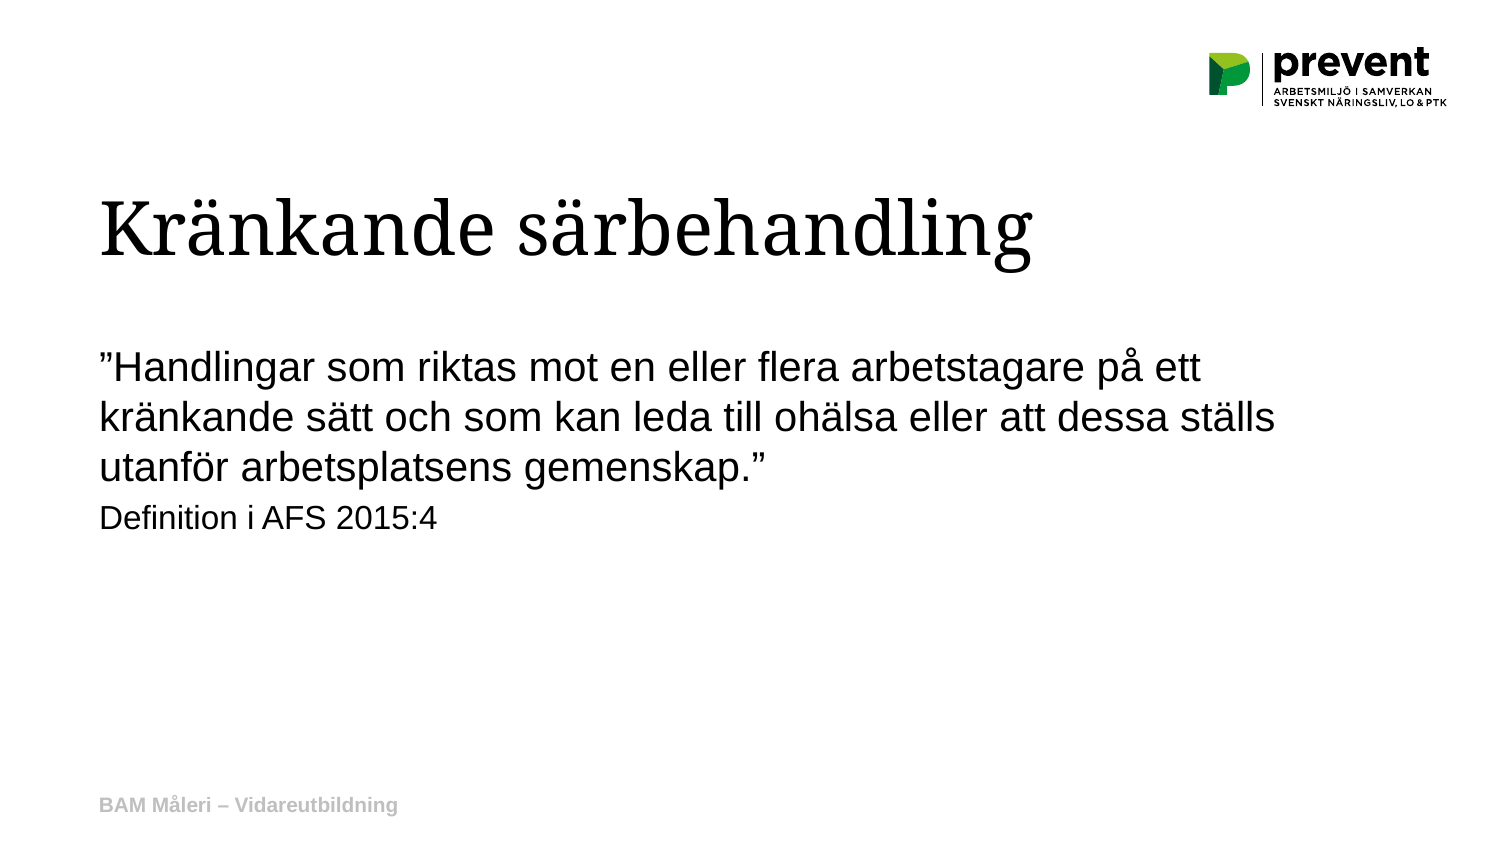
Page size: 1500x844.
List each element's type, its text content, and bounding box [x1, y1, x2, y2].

footer BAM Måleri – Vidareutbildning [83, 782, 559, 827]
list ”Handlingar som riktas mot en eller flera arbetstagare på ett kränkande sätt och som kan leda till ohälsa eller att dessa ställs utanför arbetsplatsens gemenskap.” Definition i AFS 2015:4 [84, 331, 1366, 746]
list Kränkande särbehandling [84, 113, 1109, 279]
